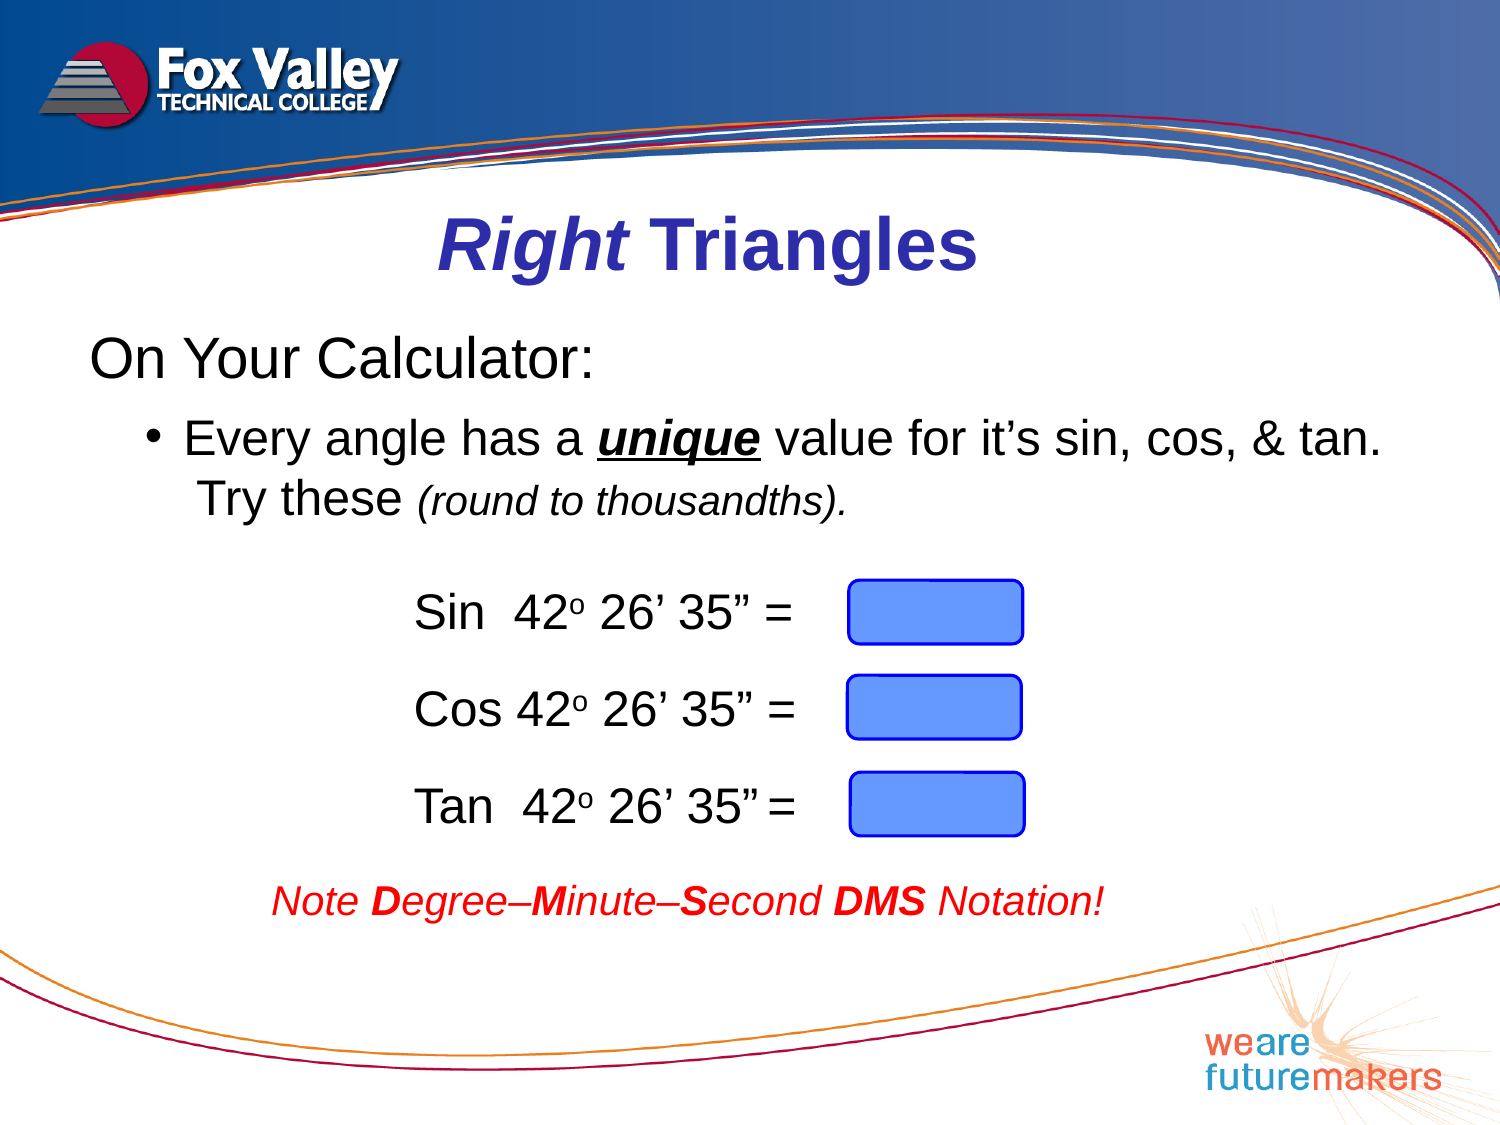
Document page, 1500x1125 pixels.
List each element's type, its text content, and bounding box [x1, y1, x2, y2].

text_box On Your Calculator: [74, 312, 1311, 398]
text_box [850, 772, 1025, 836]
text_box Sin 42o 26’ 35” = [398, 572, 845, 648]
text_box Tan 42o 26’ 35” = [399, 766, 819, 841]
picture [0, 0, 1500, 1125]
text_box Note Degree–Minute–Second DMS Notation! [256, 865, 1197, 931]
text_box Cos 42o 26’ 35” = [398, 669, 845, 745]
text_box 0.915 [861, 766, 1032, 841]
text_box Right Triangles [401, 187, 995, 293]
text_box 0.675 [861, 572, 1032, 648]
text_box Every angle has a unique value for it’s sin, cos, & tan. Try these (round to thousandths). [130, 398, 1410, 533]
text_box 0.738 [861, 669, 1032, 744]
text_box [847, 675, 1022, 739]
text_box [848, 580, 1023, 644]
